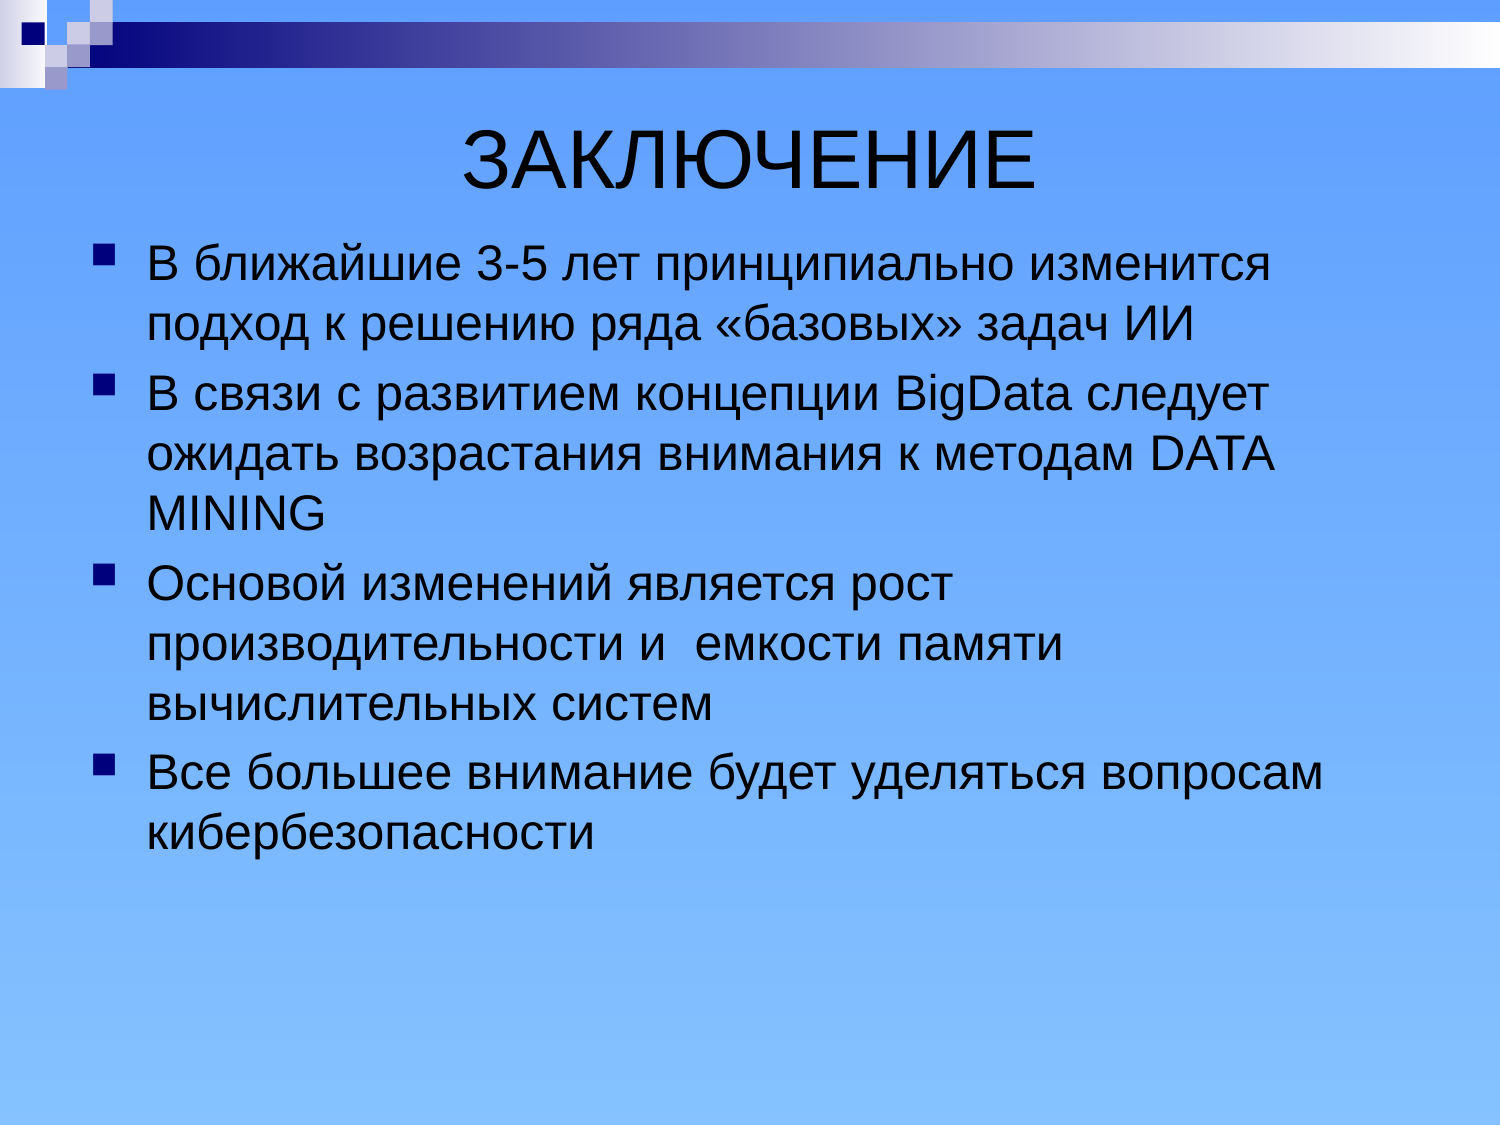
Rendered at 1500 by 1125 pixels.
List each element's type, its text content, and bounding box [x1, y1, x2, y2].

list В ближайшие 3-5 лет принципиально изменится подход к решению ряда «базовых» задач ИИ В связи с развитием концепции BigData следует ожидать возрастания внимания к методам DATA MINING Основой изменений является рост производительности и емкости памяти вычислительных систем Все большее внимание будет уделяться вопросам кибербезопасности [74, 222, 1426, 963]
title ЗАКЛЮЧЕНИЕ [74, 74, 1426, 222]
